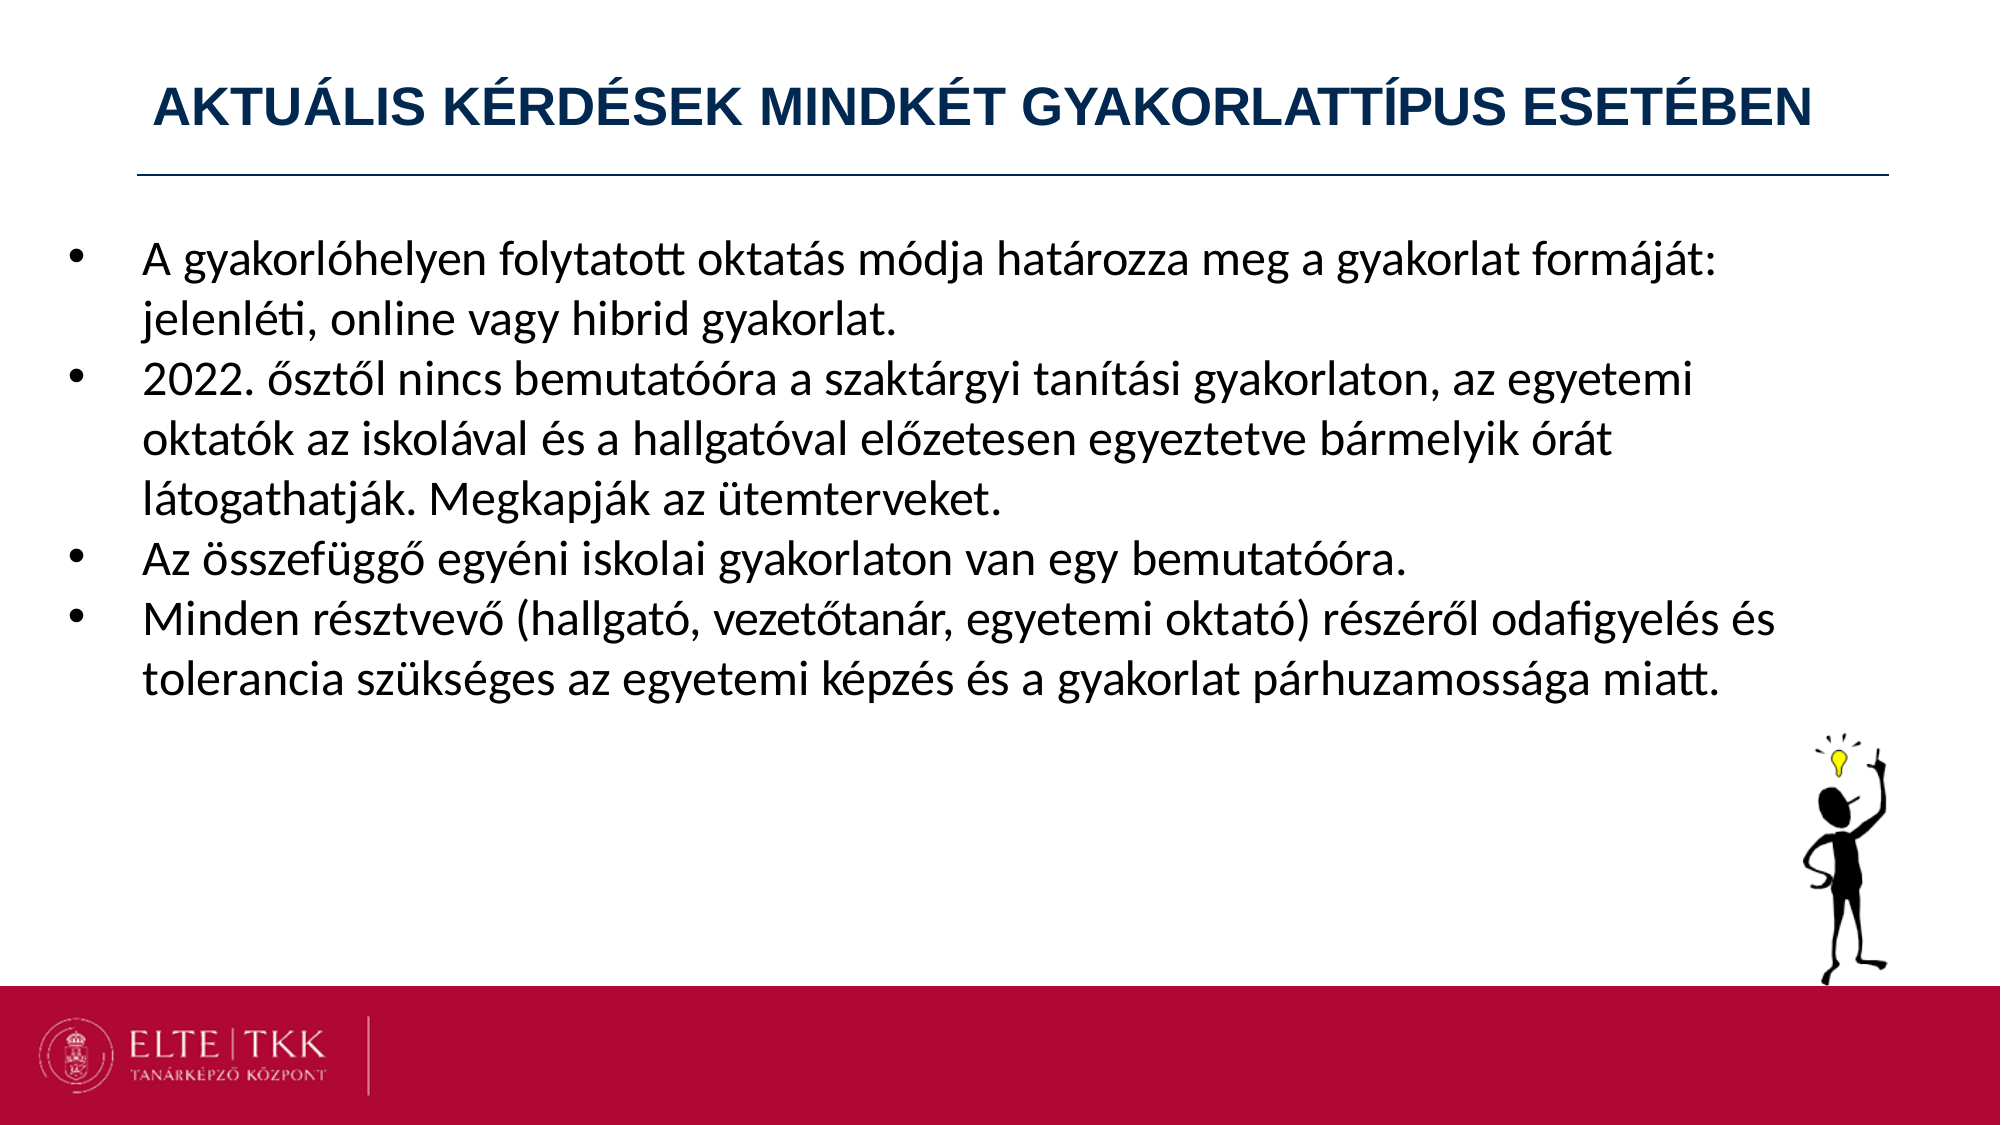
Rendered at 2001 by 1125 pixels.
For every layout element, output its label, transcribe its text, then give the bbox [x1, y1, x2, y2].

picture [0, 733, 2000, 1125]
text_box A gyakorlóhelyen folytatott oktatás módja határozza meg a gyakorlat formáját: jelenléti, online vagy hibrid gyakorlat. 2022. ősztől nincs bemutatóóra a szaktárgyi tanítási gyakorlaton, az egyetemi oktatók az iskolával és a hallgatóval előzetesen egyeztetve bármelyik órát látogathatják. Megkapják az ütemterveket. Az összefüggő egyéni iskolai gyakorlaton van egy bemutatóóra. Minden résztvevő (hallgató, vezetőtanár, egyetemi oktató) részéről odafigyelés és tolerancia szükséges az egyetemi képzés és a gyakorlat párhuzamossága miatt. [65, 223, 1805, 706]
title AKTUÁLIS KÉRDÉSEK MINDKÉT GYAKORLATTÍPUS ESETÉBEN [124, 35, 1891, 260]
